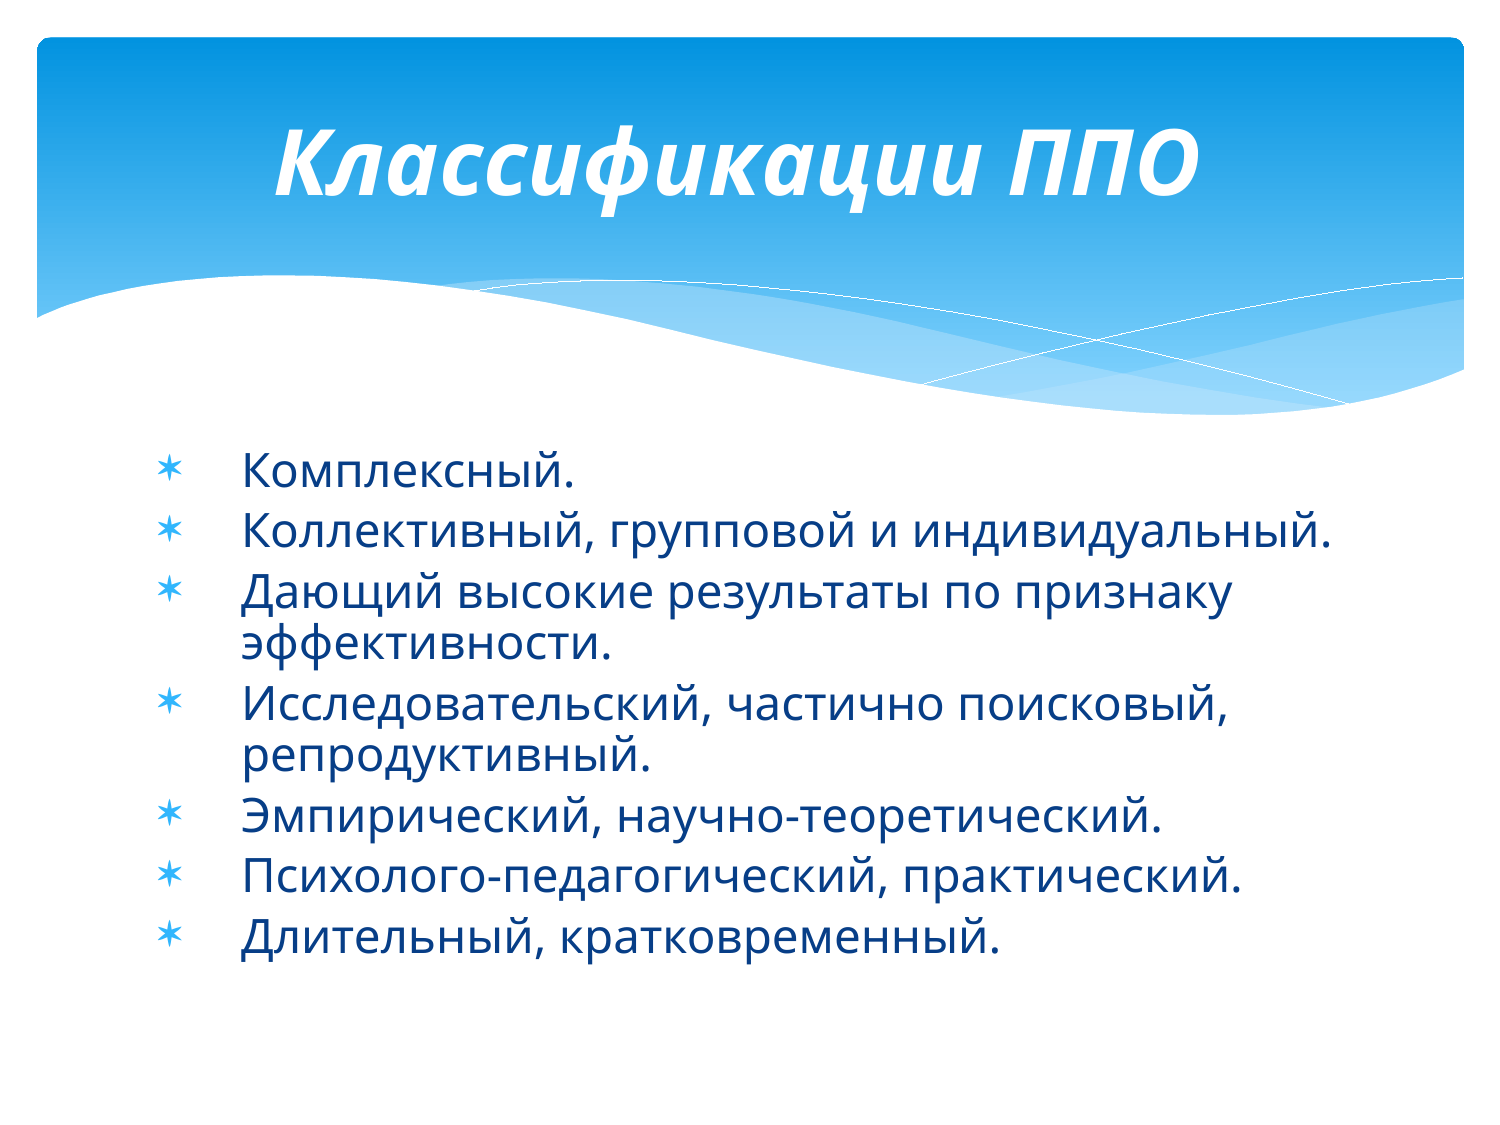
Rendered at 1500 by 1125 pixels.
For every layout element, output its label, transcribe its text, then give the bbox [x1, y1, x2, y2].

list Комплексный. Коллективный, групповой и индивидуальный. Дающий высокие результаты по признаку эффективности. Исследовательский, частично поисковый, репродуктивный. Эмпирический, научно-теоретический. Психолого-педагогический, практический. Длительный, кратковременный. [143, 438, 1359, 1005]
title Классификации ППО [75, 55, 1425, 261]
